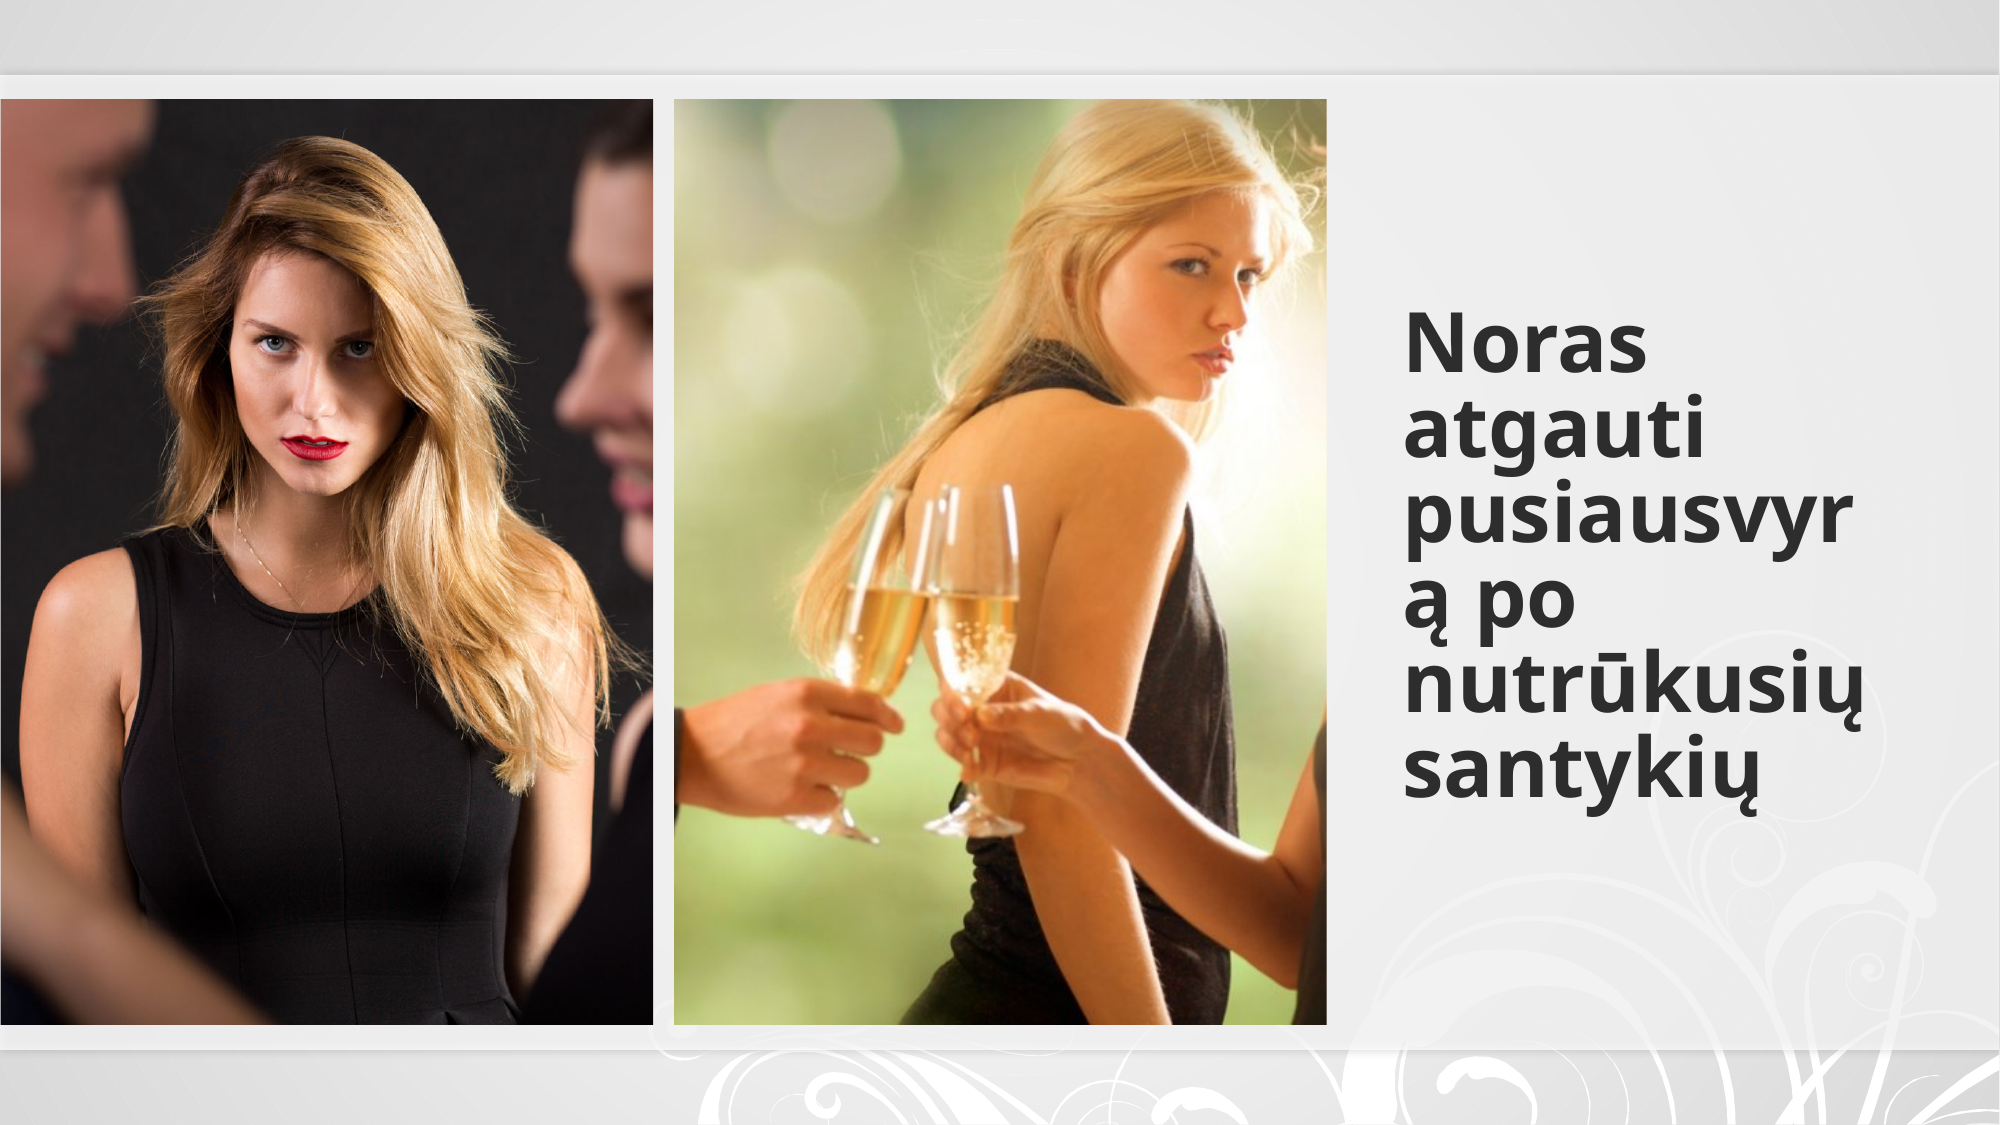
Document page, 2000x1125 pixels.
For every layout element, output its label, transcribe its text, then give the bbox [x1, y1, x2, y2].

picture [674, 99, 1327, 1025]
picture [0, 99, 654, 1025]
title Noras atgauti pusiausvyrą po nutrūkusių santykių [1387, 262, 1900, 823]
